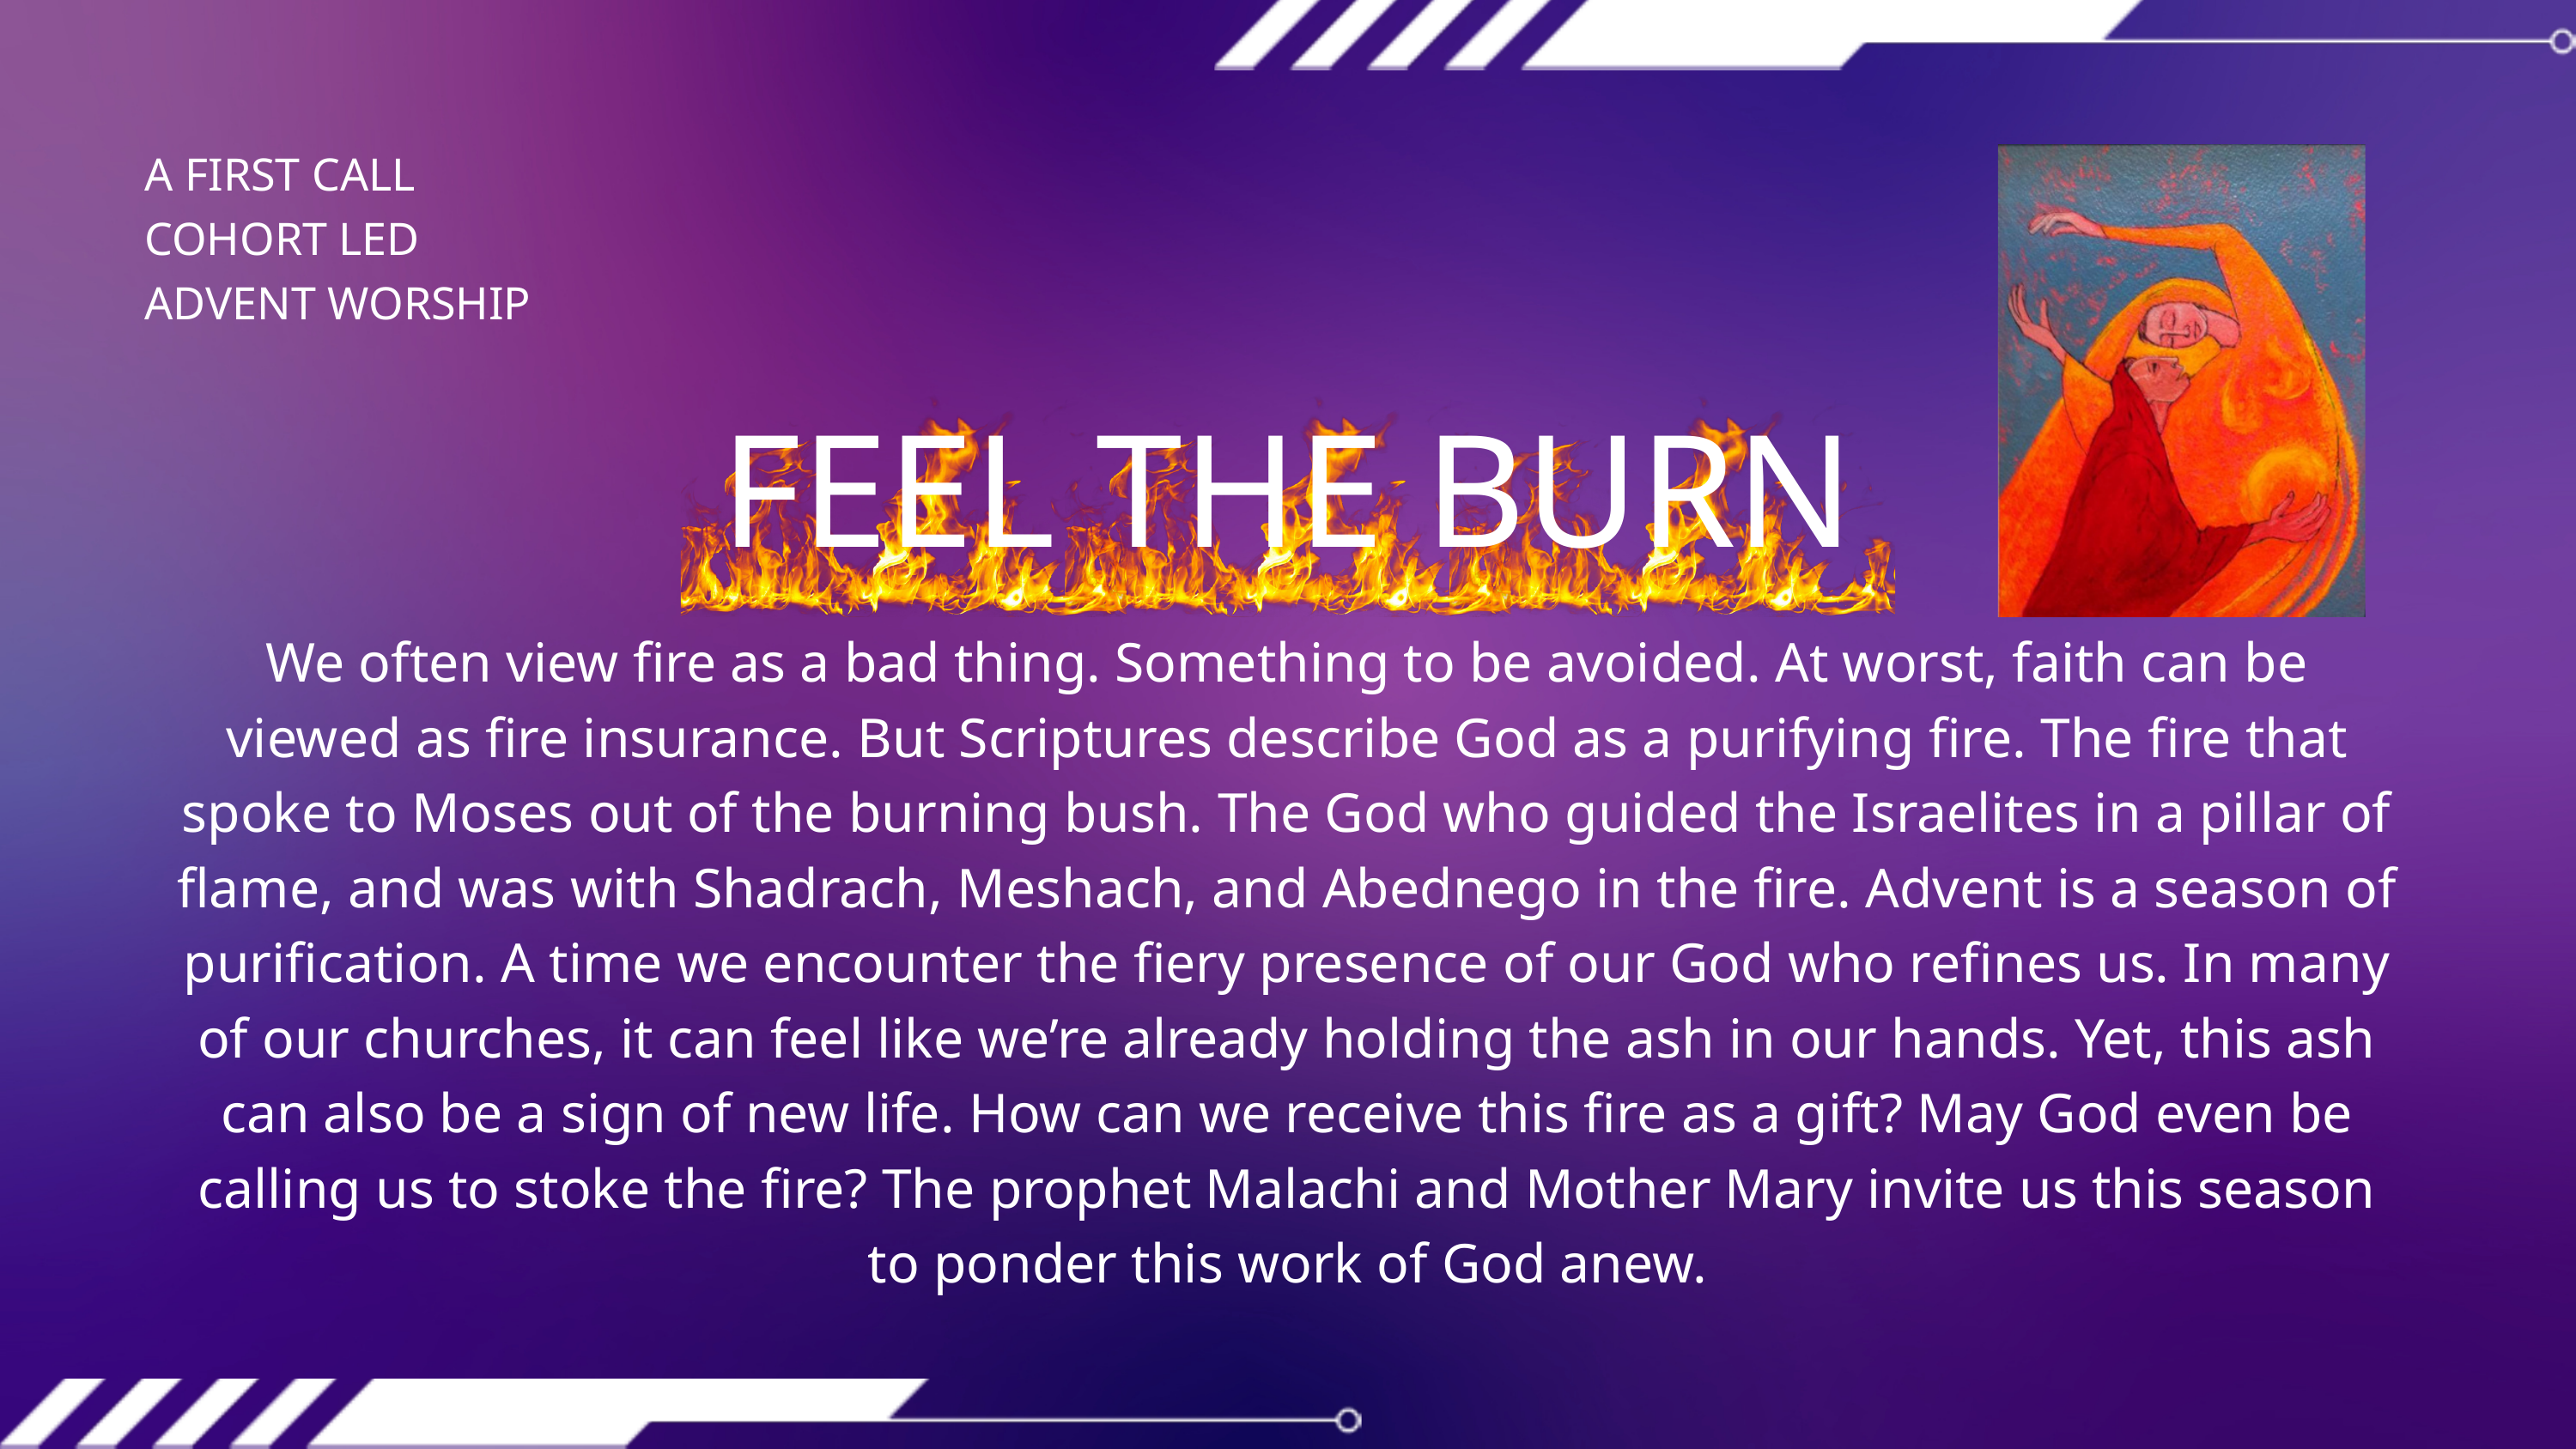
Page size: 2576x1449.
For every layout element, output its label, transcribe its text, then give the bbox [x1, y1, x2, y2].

text_box [1997, 144, 2366, 617]
text_box [680, 579, 1127, 617]
text_box A FIRST CALL COHORT LED ADVENT WORSHIP [144, 135, 579, 329]
text_box [1214, 0, 2576, 70]
text_box We often view fire as a bad thing. Something to be avoided. At worst, faith can be viewed as fire insurance. But Scriptures describe God as a purifying fire. The fire that spoke to Moses out of the burning bush. The God who guided the Israelites in a pillar of flame, and was with Shadrach, Meshach, and Abednego in the fire. Advent is a season of purification. A time we encounter the fiery presence of our God who refines us. In many of our churches, it can feel like we’re already holding the ash in our hands. Yet, this ash can also be a sign of new life. How can we receive this fire as a gift? May God even be calling us to stoke the fire? The prophet Malachi and Mother Mary invite us this season to ponder this work of God anew. [176, 617, 2400, 1294]
text_box [0, 0, 2576, 1449]
text_box FEEL THE BURN [602, 343, 1974, 579]
text_box [0, 1379, 1362, 1449]
text_box [1127, 579, 1511, 617]
text_box [1511, 579, 1896, 617]
